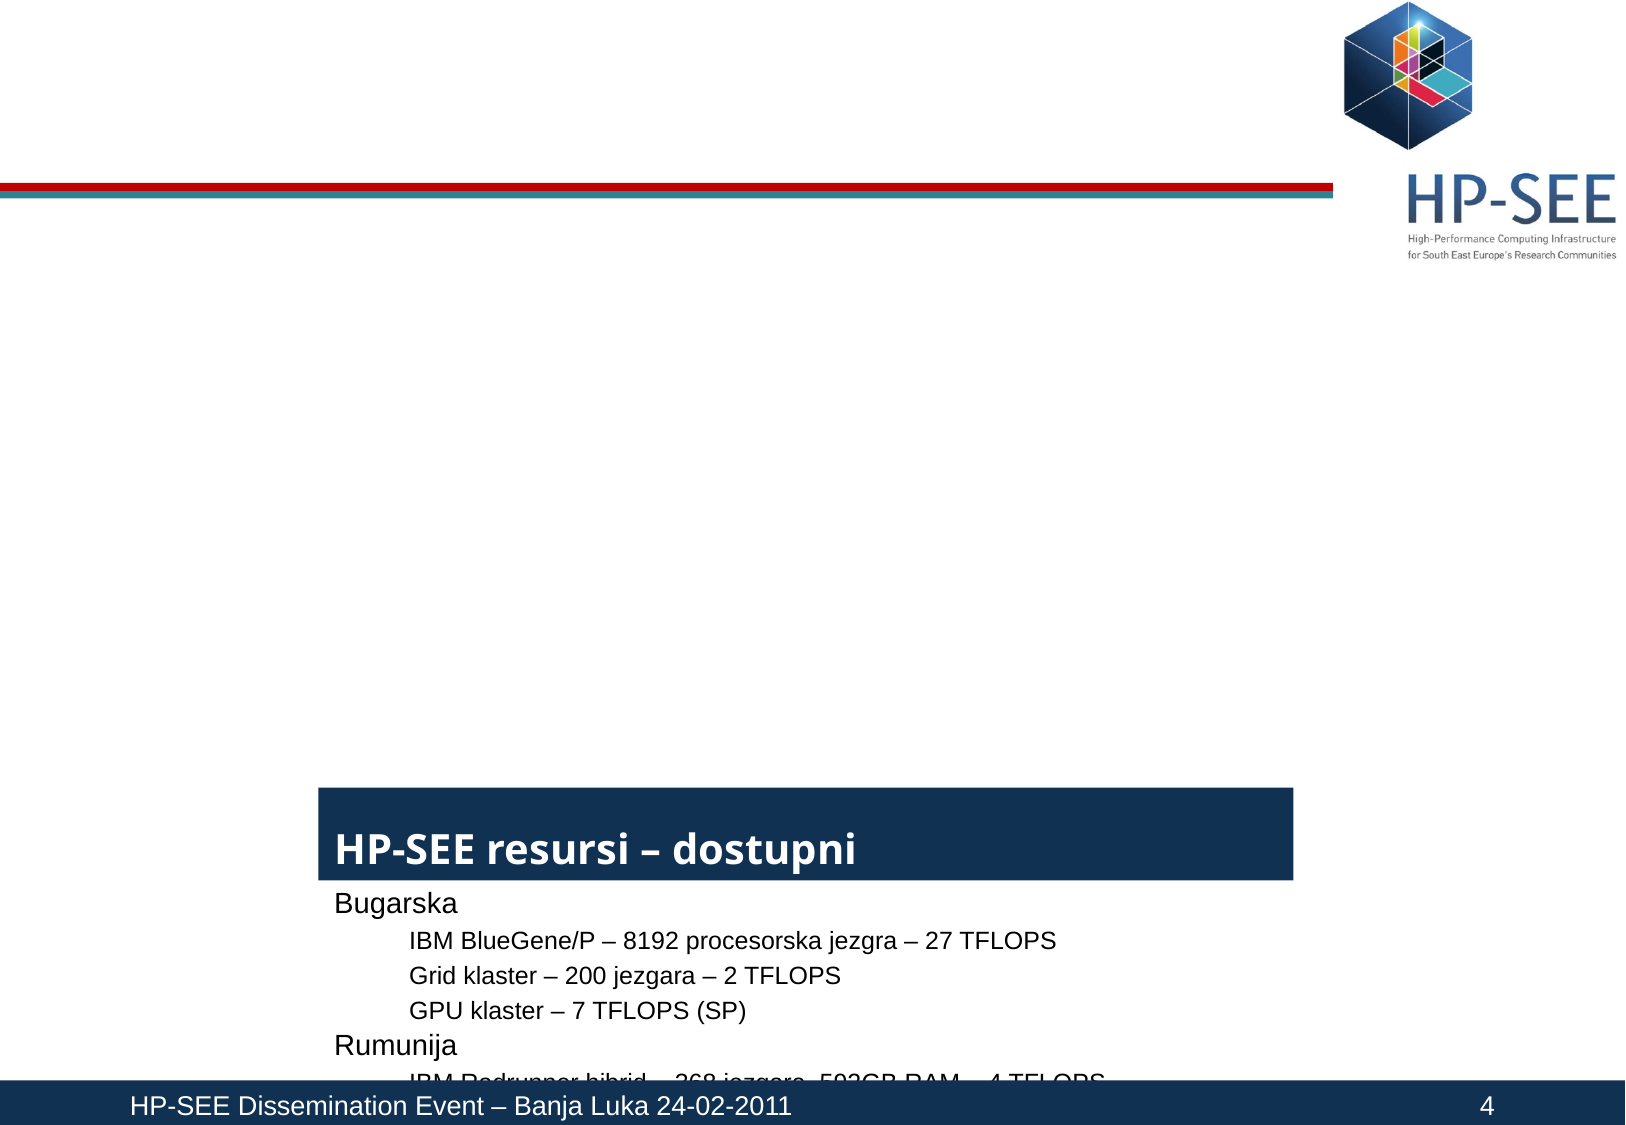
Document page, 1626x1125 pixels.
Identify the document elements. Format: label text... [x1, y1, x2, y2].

picture [1333, 0, 1625, 263]
title HP-SEE resursi – dostupni [318, 787, 1294, 880]
list Bugarska IBM BlueGene/P – 8192 procesorska jezgra – 27 TFLOPS Grid klaster – 200 jezgara – 2 TFLOPS GPU klaster – 7 TFLOPS (SP) Rumunija IBM Radrunner hibrid – 368 jezgara, 592GB RAM – 4 TFLOPS Biocomputing klaster – 2,7 TFLOPS Mađarska Dva SUN Fire klastera – 0,6 TFLOPS SGI Ultra VIolet – u fazi instaliranja Srbija PARADOX klaster – 672 jezgra – 672 GB RAM – 6,3 TFLOPS [318, 880, 1294, 1013]
text_box HP-SEE Dissemination Event – Banja Luka 24-02-2011 4 [0, 1080, 1625, 1125]
